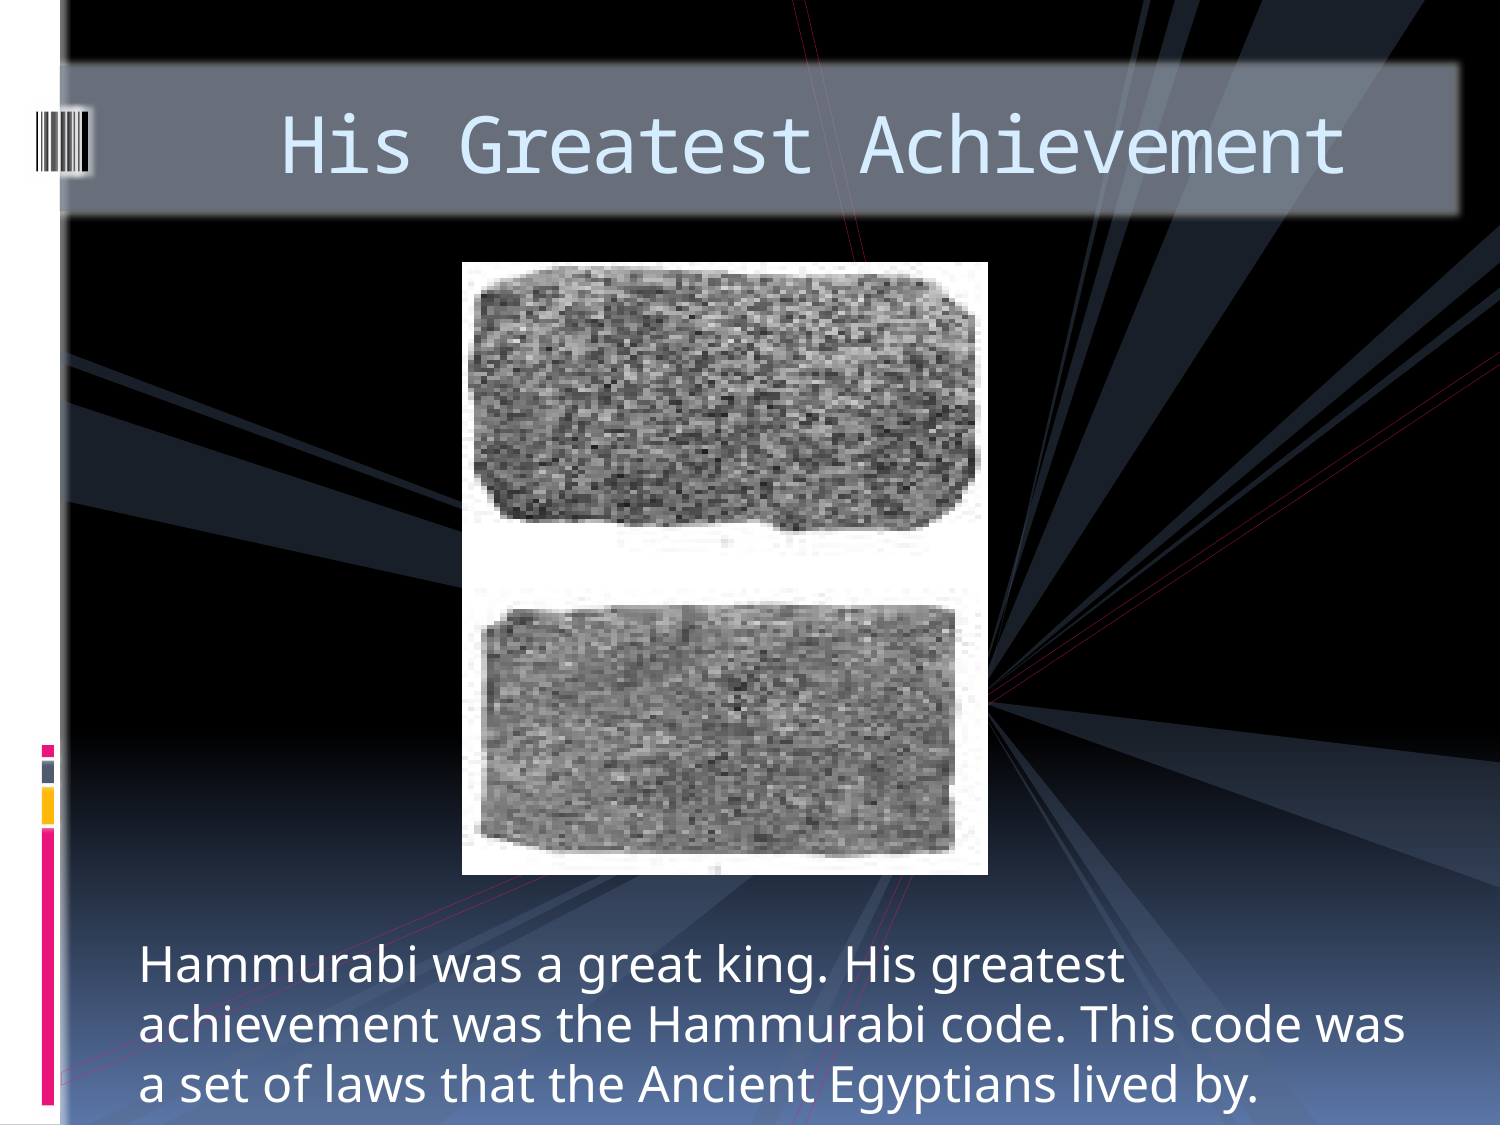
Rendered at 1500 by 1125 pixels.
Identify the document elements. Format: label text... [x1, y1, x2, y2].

picture [461, 261, 988, 876]
title His Greatest Achievement [115, 83, 1454, 212]
list Hammurabi was a great king. His greatest achievement was the Hammurabi code. This code was a set of laws that the Ancient Egyptians lived by. [115, 924, 1454, 1086]
